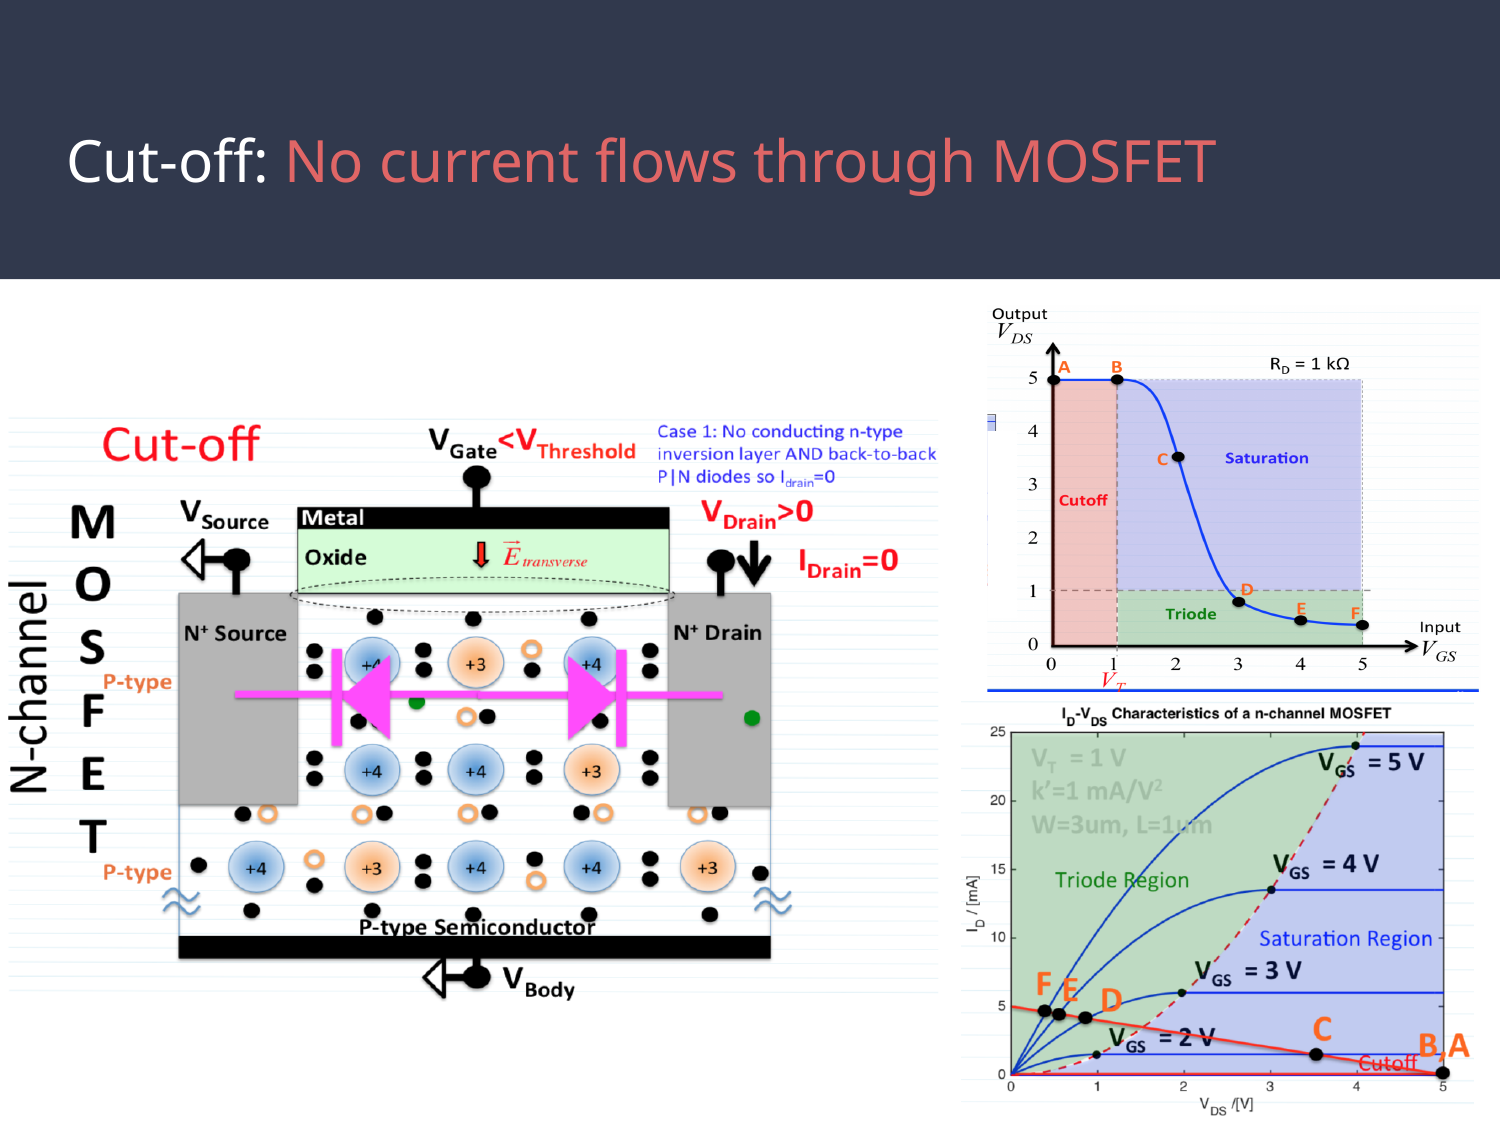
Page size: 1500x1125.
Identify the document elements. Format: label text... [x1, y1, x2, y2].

picture [0, 410, 946, 1003]
title Cut-off: No current flows through MOSFET [51, 109, 1449, 246]
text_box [987, 305, 1482, 706]
picture [960, 696, 1475, 1118]
